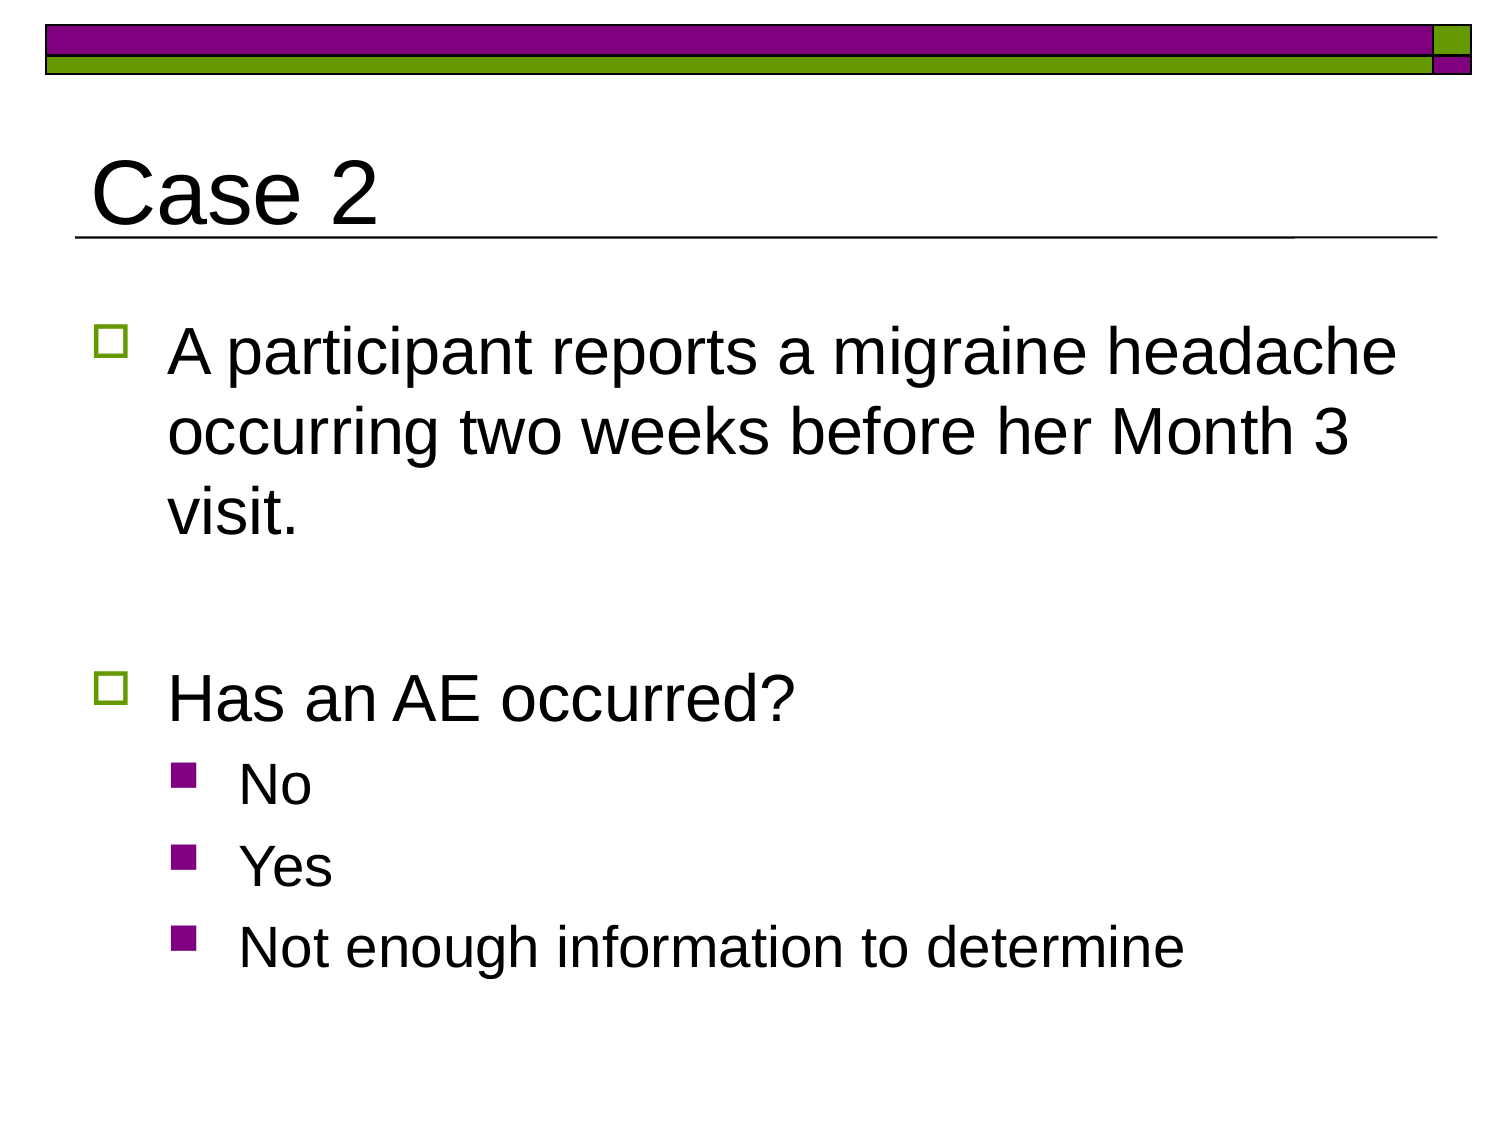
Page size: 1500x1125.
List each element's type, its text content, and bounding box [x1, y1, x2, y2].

title Case 2 [75, 62, 1425, 250]
list A participant reports a migraine headache occurring two weeks before her Month 3 visit. Has an AE occurred? No Yes Not enough information to determine [75, 299, 1425, 1006]
